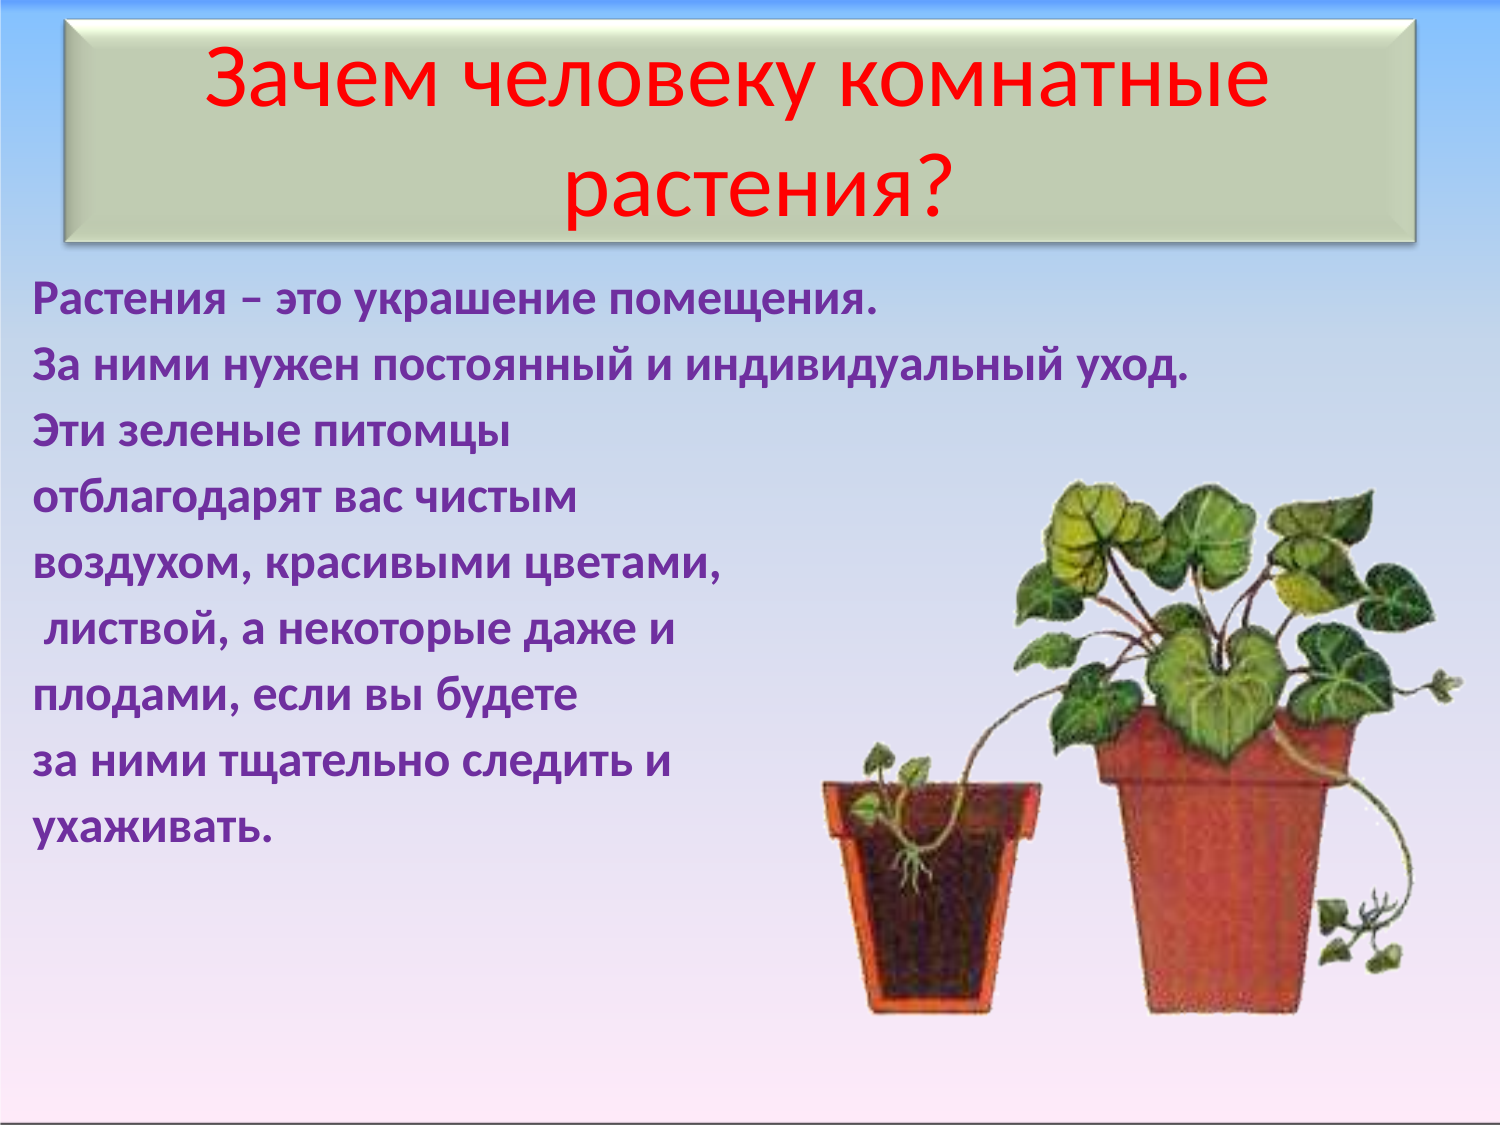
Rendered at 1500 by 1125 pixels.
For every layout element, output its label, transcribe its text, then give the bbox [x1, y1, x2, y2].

text_box Растения – это украшение помещения. За ними нужен постоянный и индивидуальный уход. Эти зеленые питомцы отблагодарят вас чистым воздухом, красивыми цветами, листвой, а некоторые даже и плодами, если вы будете за ними тщательно следить и ухаживать. [30, 256, 1199, 853]
picture [0, 0, 1500, 1125]
